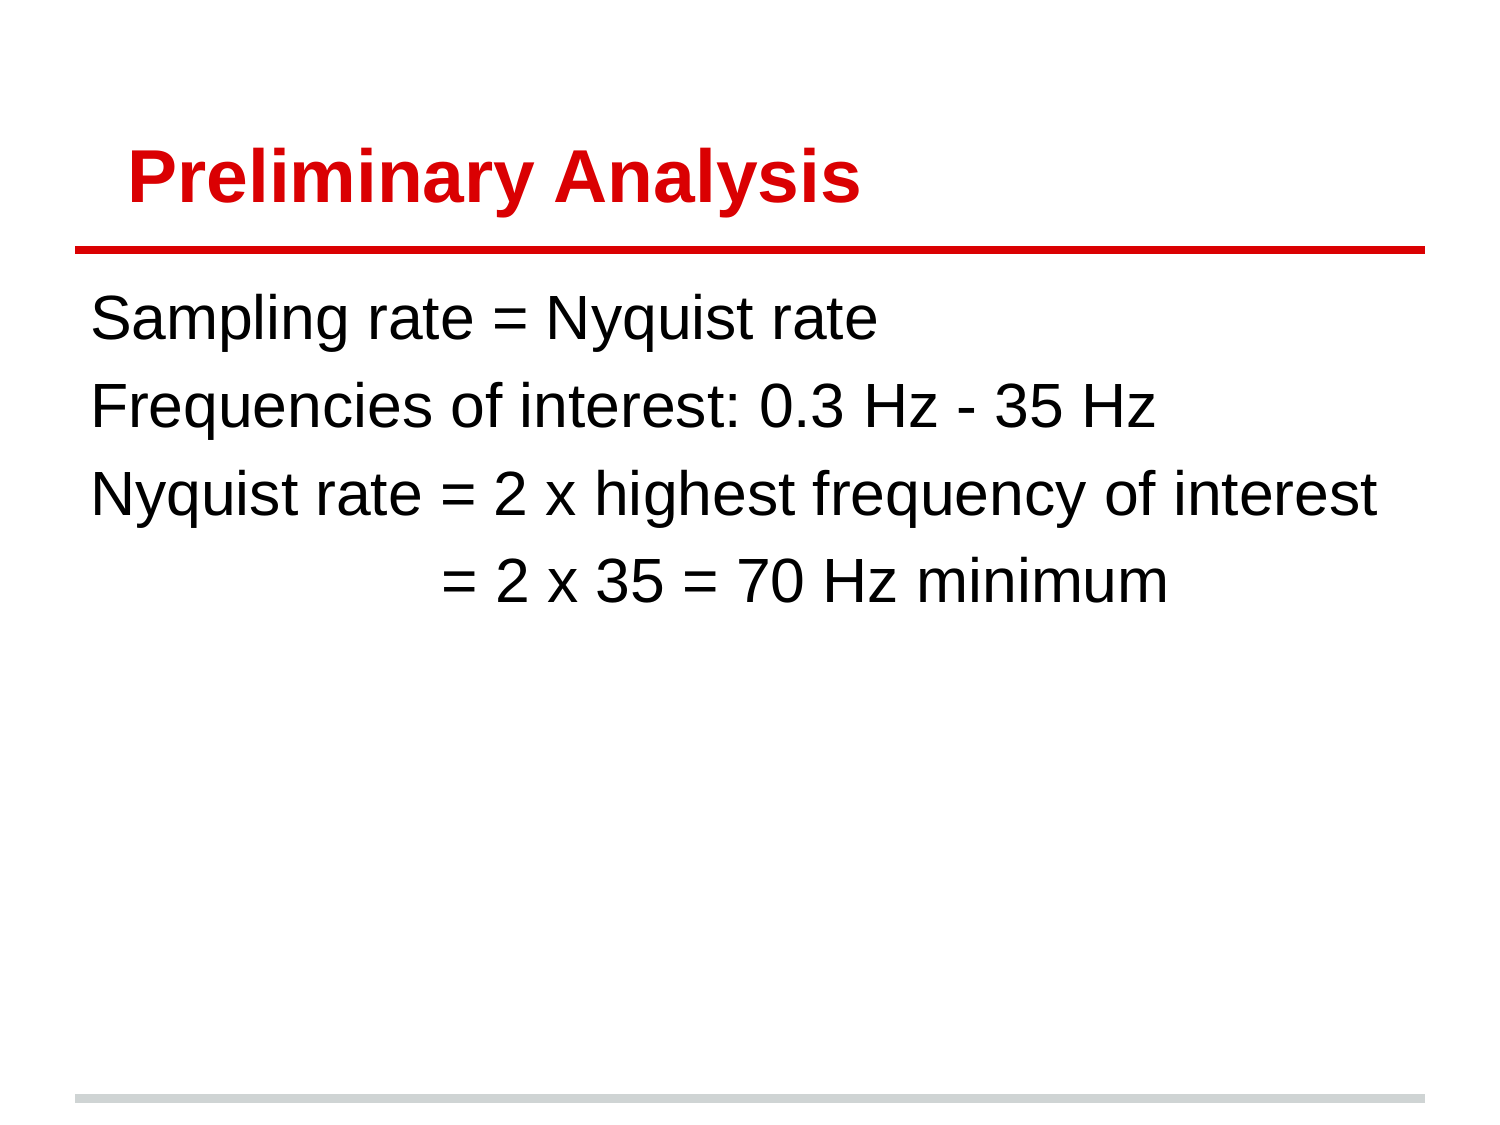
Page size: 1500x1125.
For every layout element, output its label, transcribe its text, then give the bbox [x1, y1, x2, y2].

list Sampling rate = Nyquist rate Frequencies of interest: 0.3 Hz - 35 Hz Nyquist rate = 2 x highest frequency of interest = 2 x 35 = 70 Hz minimum [75, 262, 1425, 1078]
title Preliminary Analysis [75, 45, 1425, 233]
